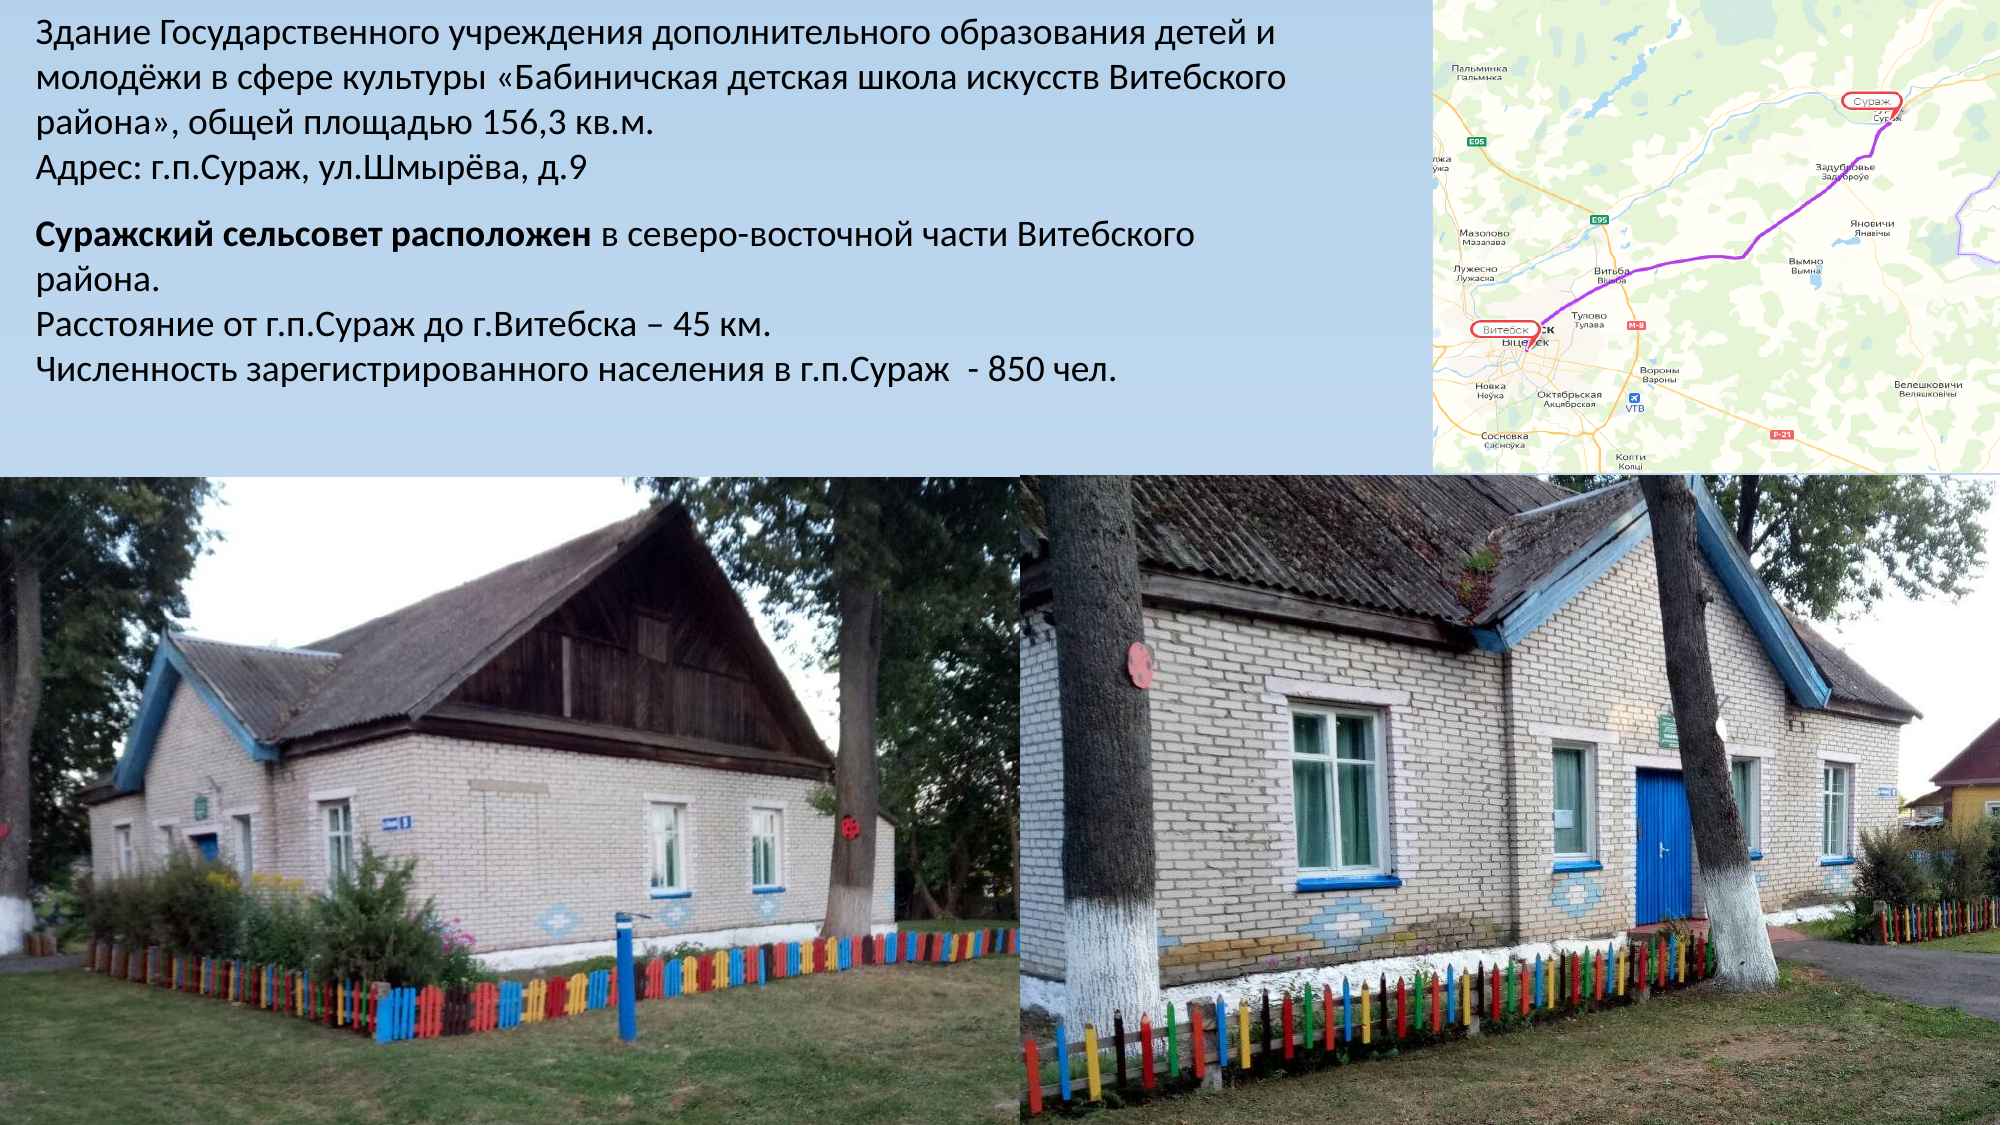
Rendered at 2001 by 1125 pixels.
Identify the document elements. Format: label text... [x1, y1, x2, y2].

text_box Суражский сельсовет расположен в северо-восточной части Витебского района. Расстояние от г.п.Сураж до г.Витебска – 45 км. Численность зарегистрированного населения в г.п.Сураж - 850 чел. [20, 201, 1263, 397]
picture [0, 475, 2000, 1125]
text_box Здание Государственного учреждения дополнительного образования детей и молодёжи в сфере культуры «Бабиничская детская школа искусств Витебского района», общей площадью 156,3 кв.м. Адрес: г.п.Сураж, ул.Шмырёва, д.9 [20, 0, 1432, 240]
picture [1432, 0, 2000, 473]
